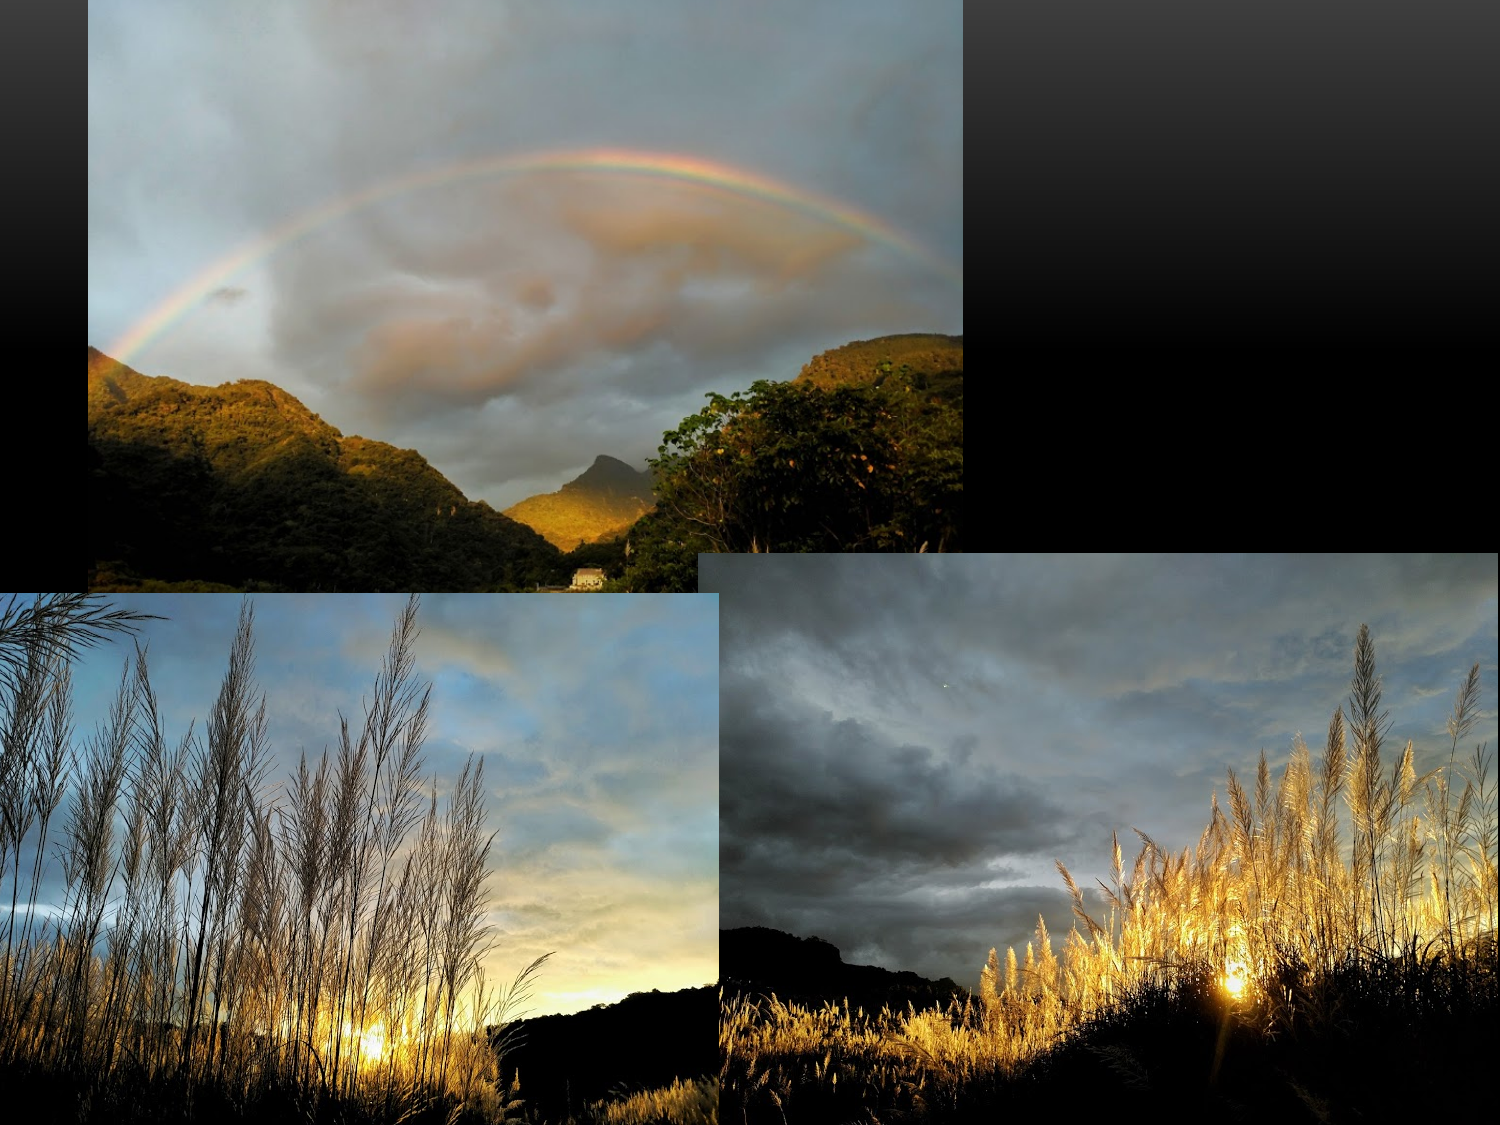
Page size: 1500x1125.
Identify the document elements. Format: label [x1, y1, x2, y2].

picture [0, 0, 1500, 1125]
list [698, 553, 1498, 1125]
